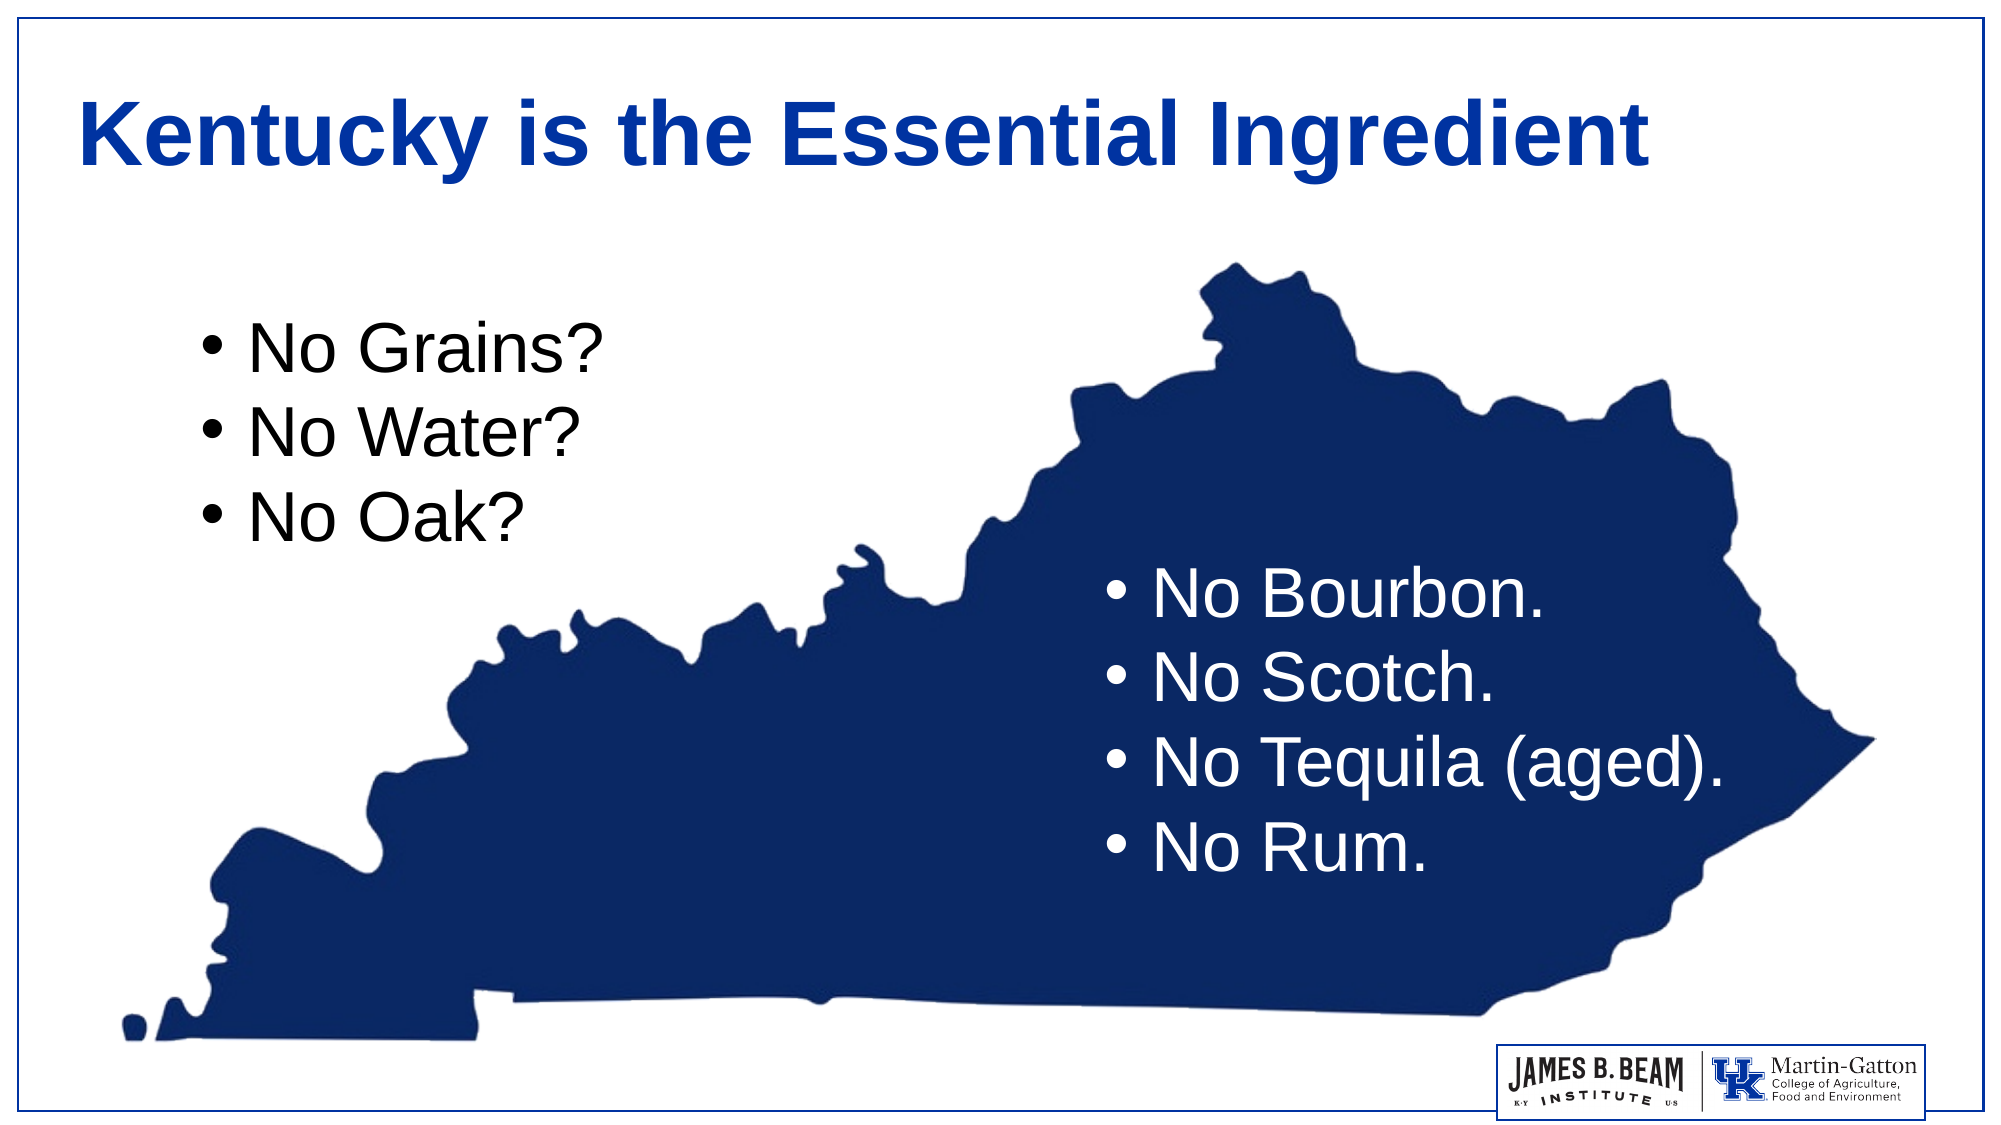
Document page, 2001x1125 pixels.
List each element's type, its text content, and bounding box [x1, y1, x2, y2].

text_box [17, 17, 1985, 1112]
picture [1708, 1050, 1921, 1110]
title Kentucky is the Essential Ingredient [62, 59, 1863, 278]
picture [99, 248, 1877, 1066]
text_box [1496, 1044, 1925, 1121]
